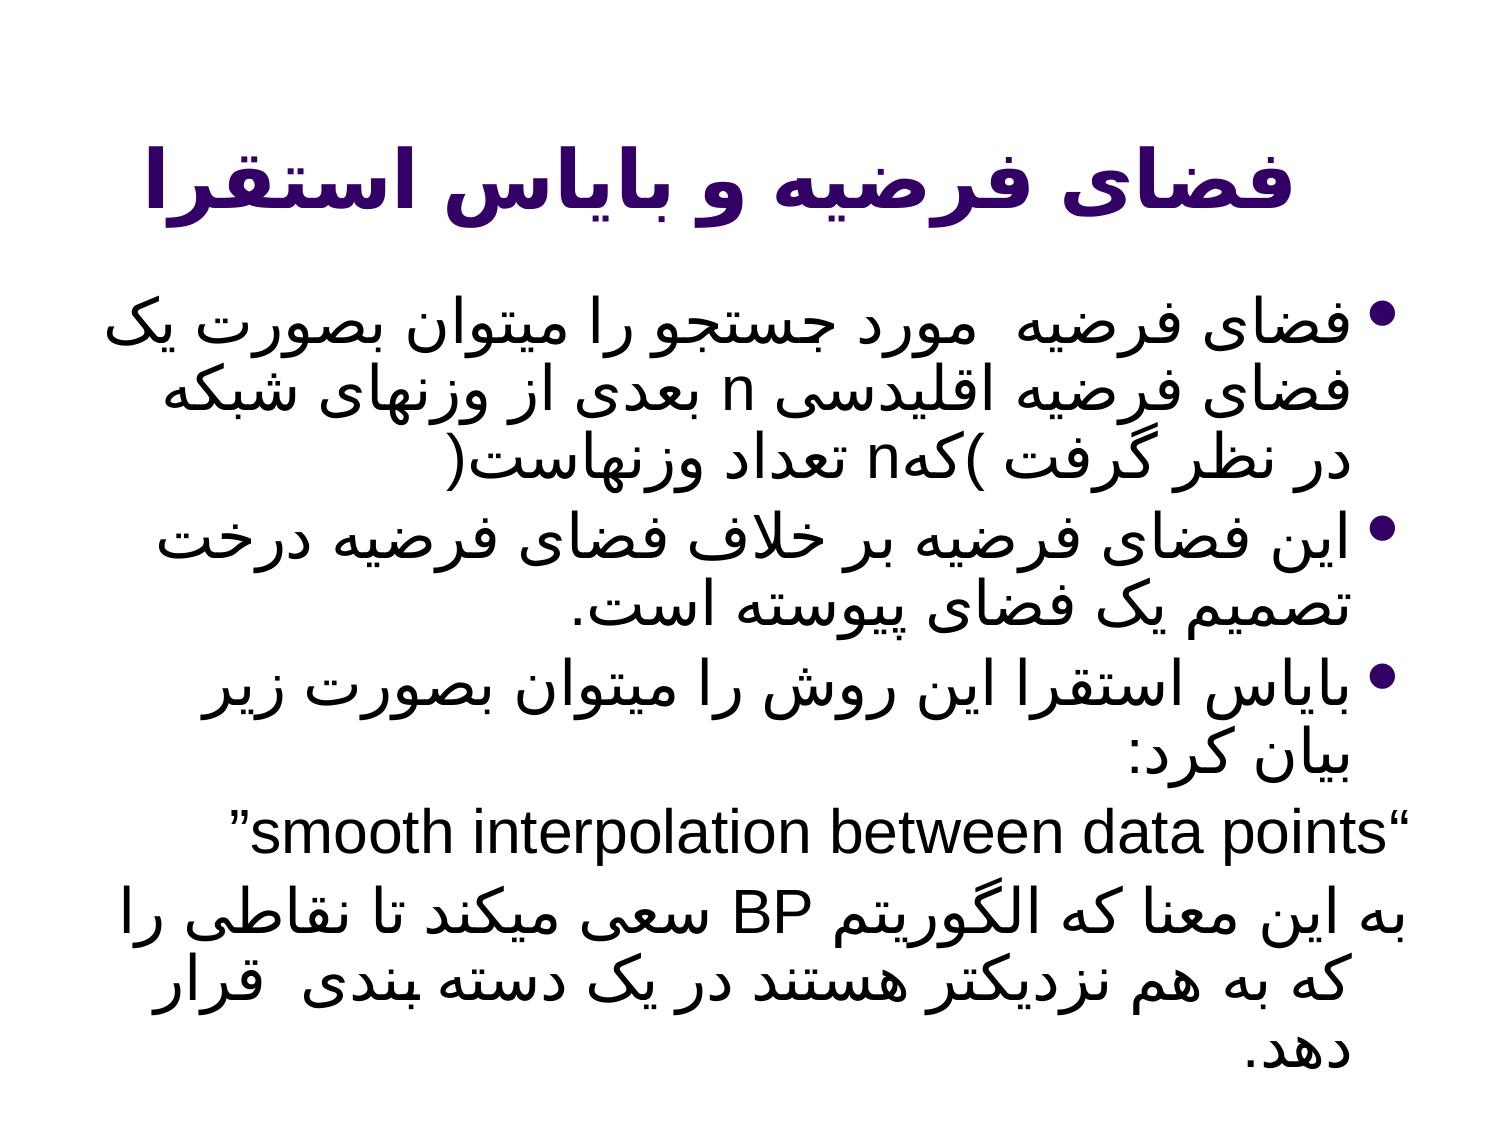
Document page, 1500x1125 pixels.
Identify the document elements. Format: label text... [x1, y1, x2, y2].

title فضای فرضیه و بایاس استقرا [75, 20, 1313, 233]
list فضای فرضیه مورد جستجو را میتوان بصورت یک فضای فرضیه اقلیدسی n بعدی از وزنهای شبکه در نظر گرفت )کهn تعداد وزنهاست( این فضای فرضیه بر خلاف فضای فرضیه درخت تصمیم یک فضای پیوسته است. بایاس استقرا این روش را میتوان بصورت زیر بیان کرد: “smooth interpolation between data points” به این معنا که الگوریتم BP سعی میکند تا نقاطی را که به هم نزدیکتر هستند در یک دسته بندی قرار دهد. [75, 282, 1425, 1006]
